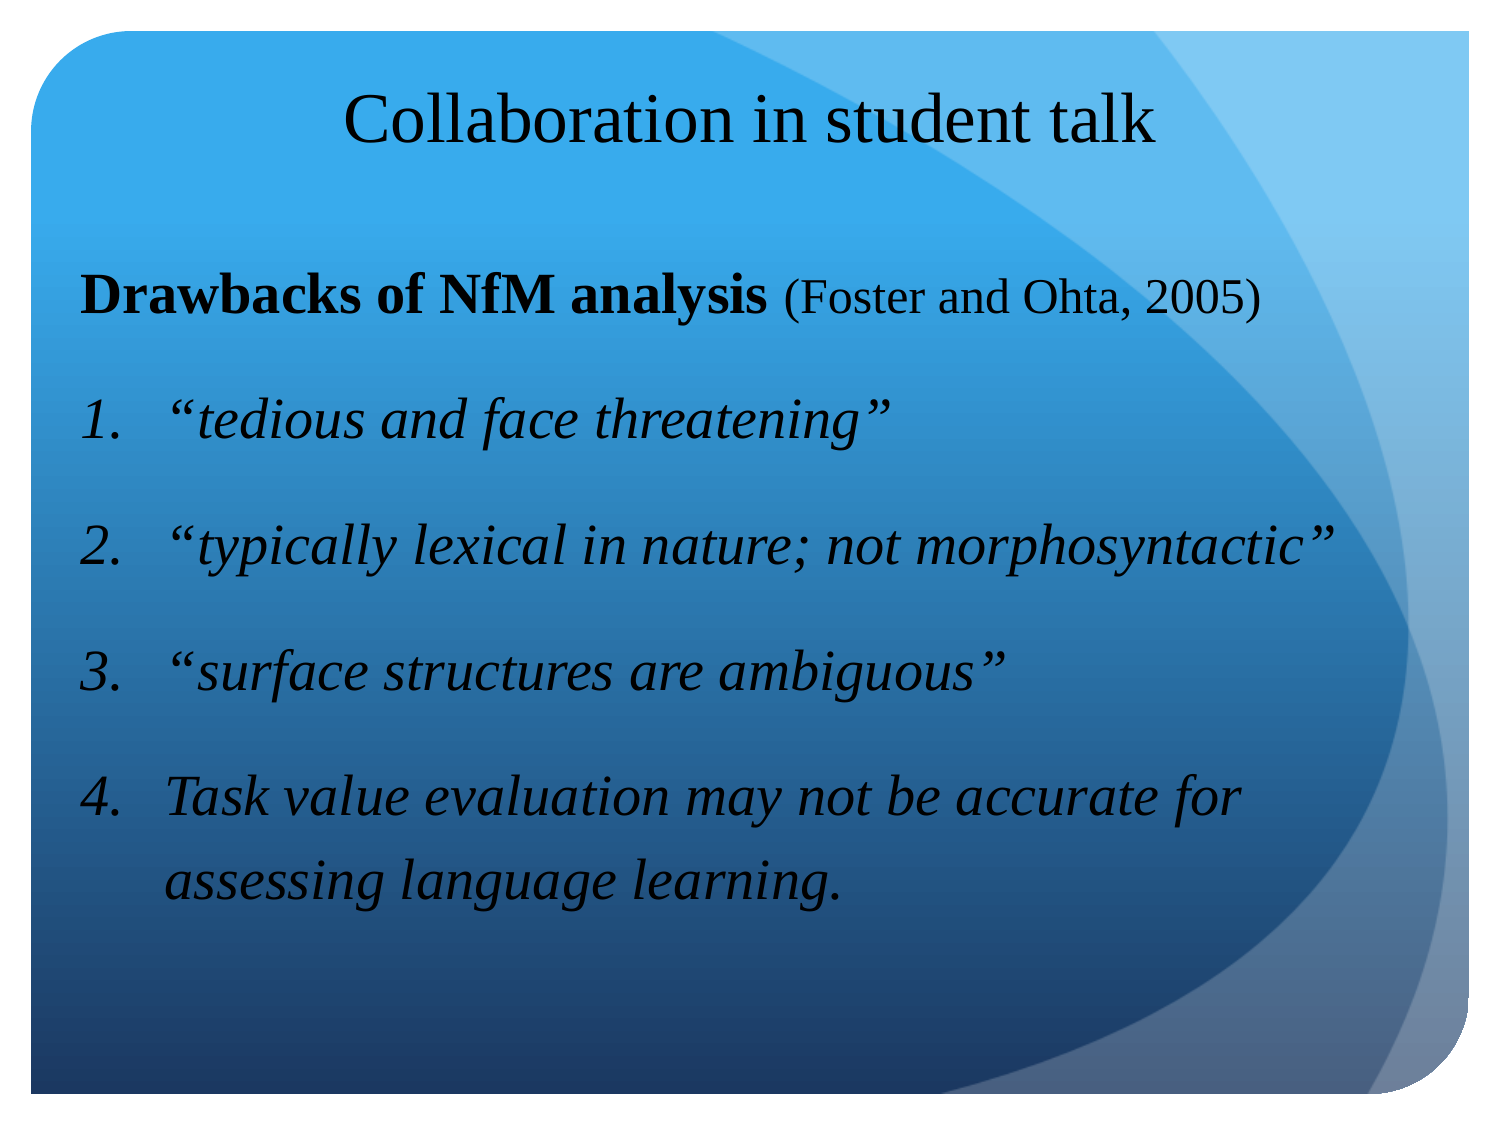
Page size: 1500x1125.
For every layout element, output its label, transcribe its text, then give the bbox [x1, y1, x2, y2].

title Collaboration in student talk [127, 62, 1372, 233]
picture [24, 30, 1473, 1094]
list Drawbacks of NfM analysis (Foster and Ohta, 2005) “tedious and face threatening” “typically lexical in nature; not morphosyntactic” “surface structures are ambiguous” Task value evaluation may not be accurate for assessing language learning. [65, 233, 1432, 992]
